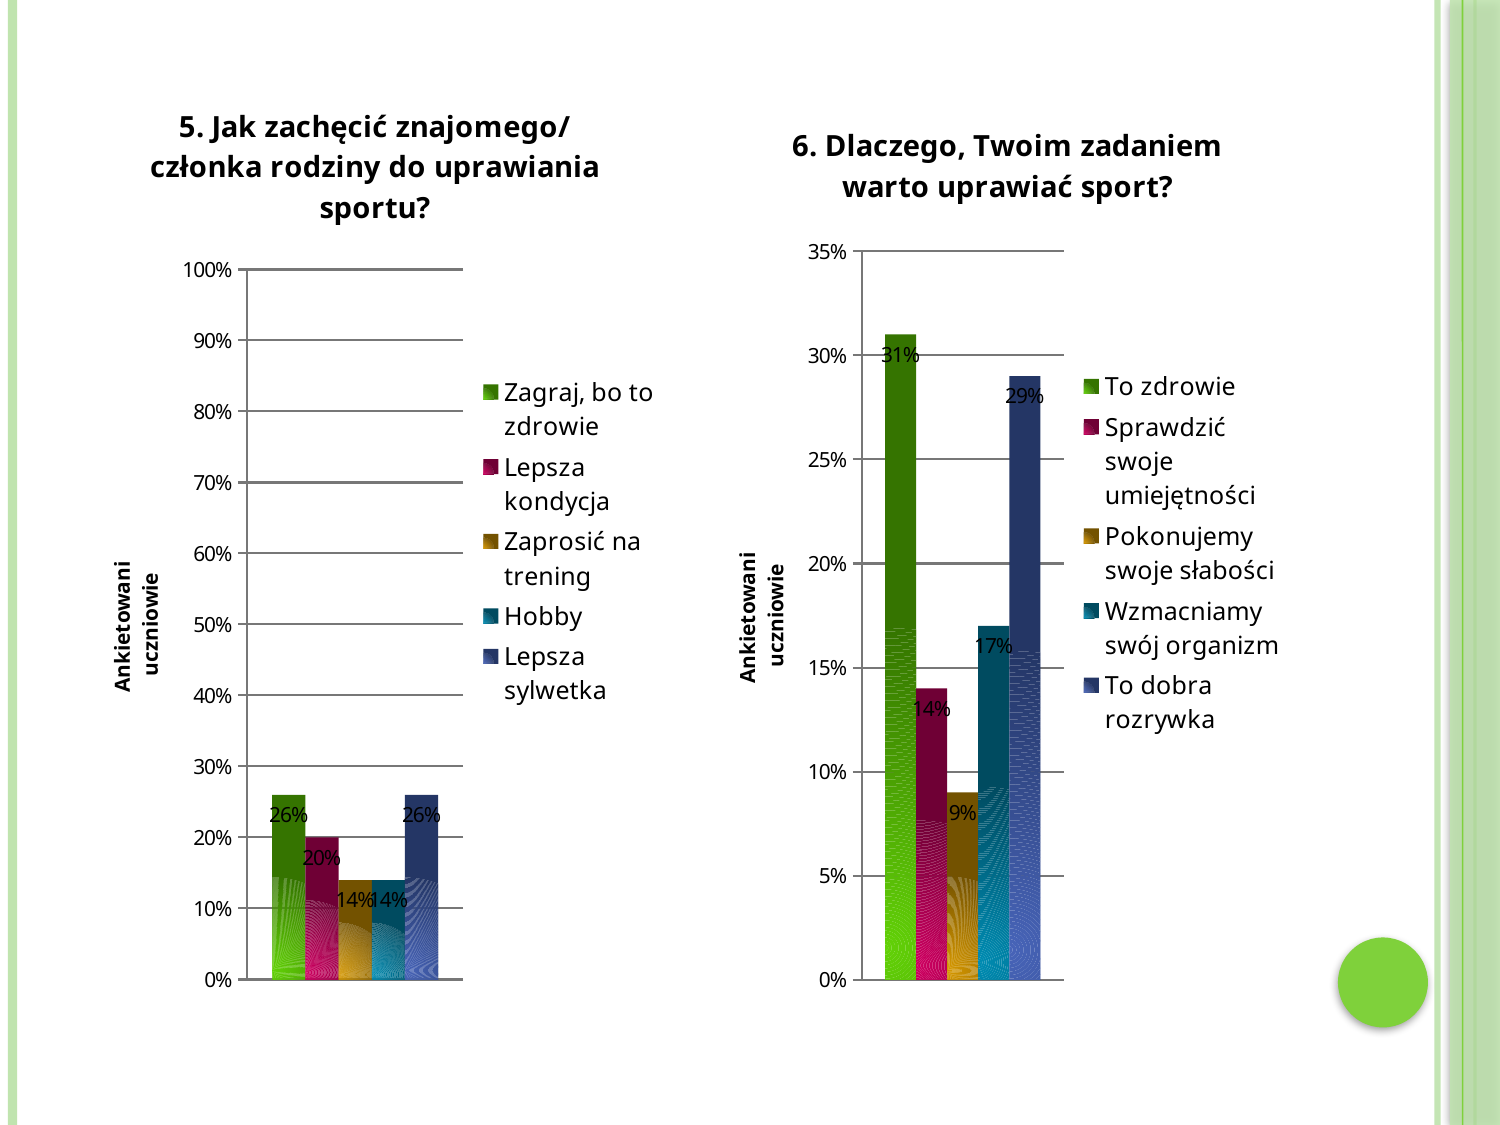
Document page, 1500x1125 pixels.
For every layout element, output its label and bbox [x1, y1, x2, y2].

chart [699, 93, 1301, 1013]
chart [74, 69, 676, 1013]
